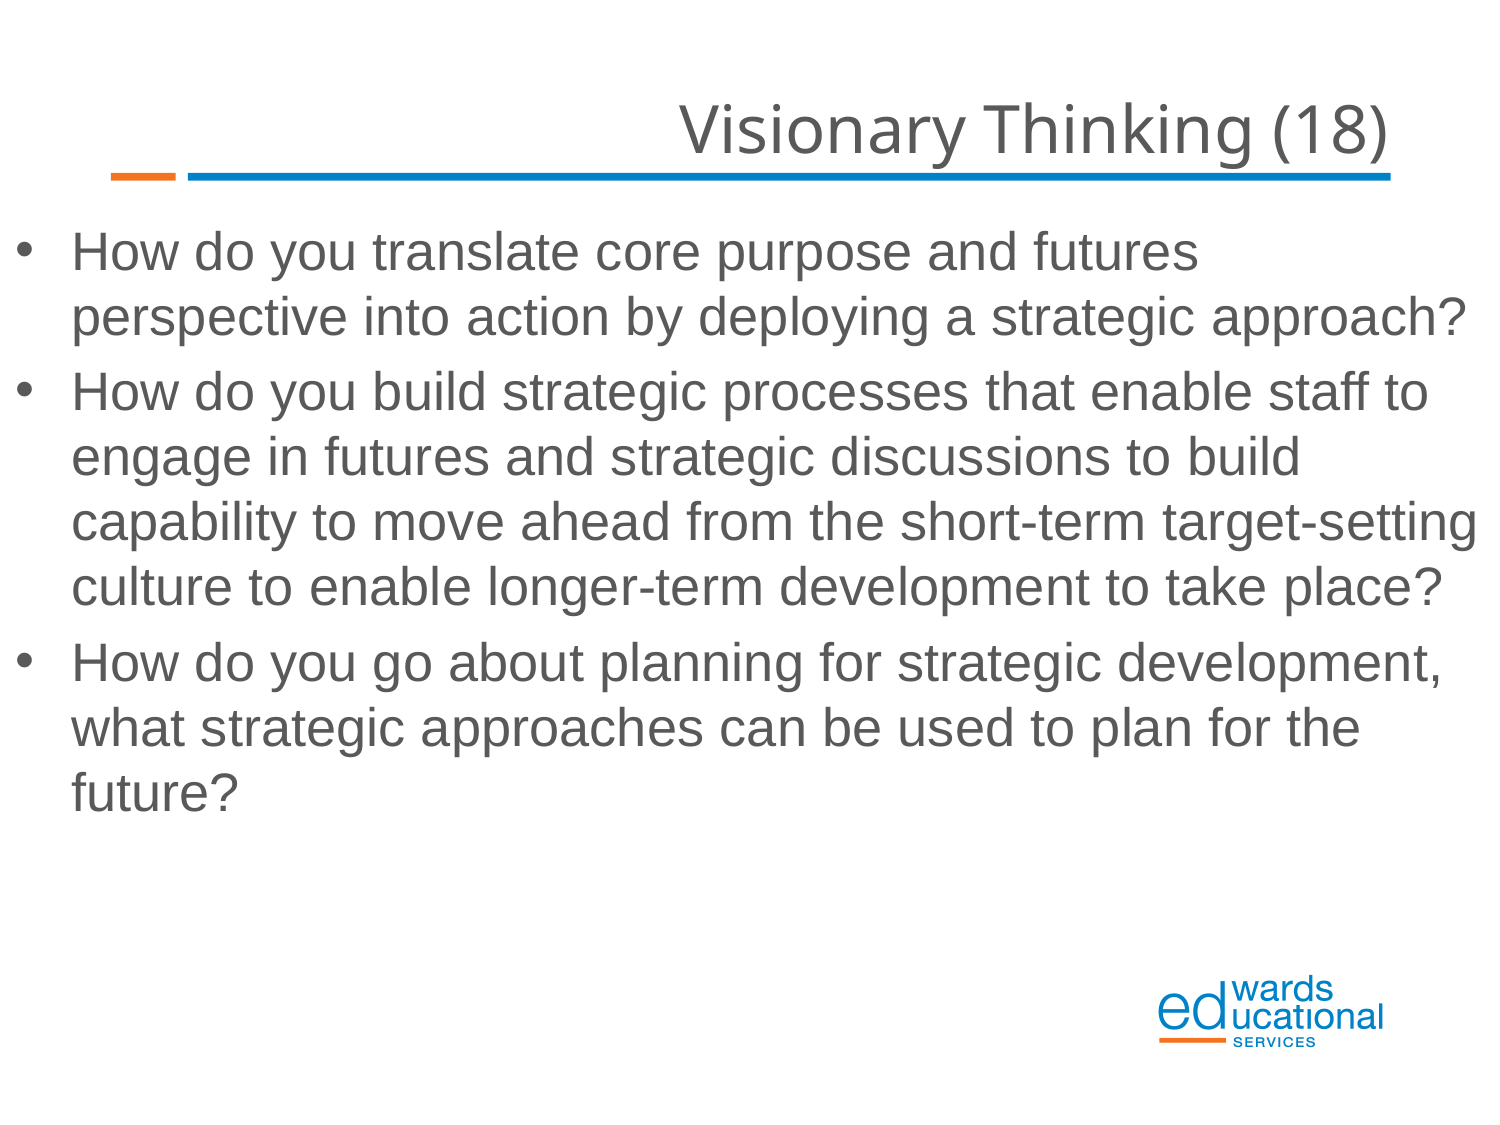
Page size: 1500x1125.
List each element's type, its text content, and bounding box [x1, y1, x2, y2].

title Visionary Thinking (18) [75, 45, 1405, 208]
list How do you translate core purpose and futures perspective into action by deploying a strategic approach? How do you build strategic processes that enable staff to engage in futures and strategic discussions to build capability to move ahead from the short-term target-setting culture to enable longer-term development to take place? How do you go about planning for strategic development, what strategic approaches can be used to plan for the future? [0, 208, 1500, 951]
picture [0, 951, 1500, 1125]
picture [0, 0, 1500, 208]
